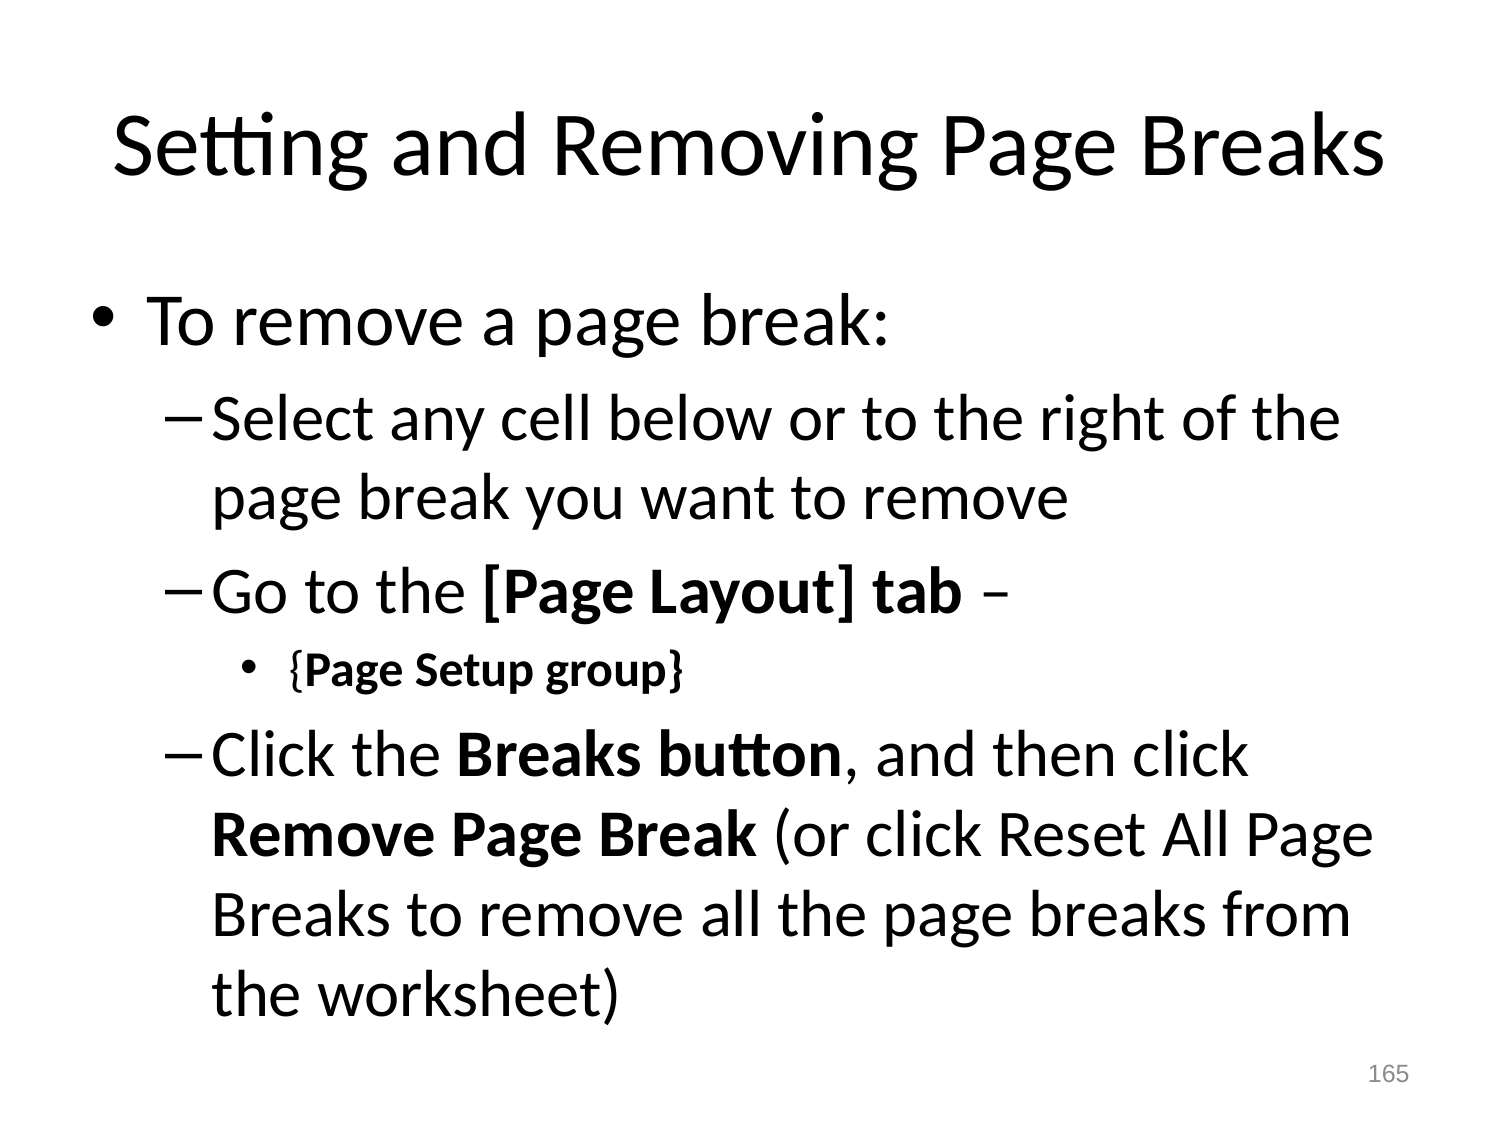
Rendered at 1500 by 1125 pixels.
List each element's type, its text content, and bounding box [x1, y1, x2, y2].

slide_number 165 [1074, 1042, 1425, 1103]
list To remove a page break: Select any cell below or to the right of the page break you want to remove Go to the [Page Layout] tab – {Page Setup group} Click the Breaks button, and then click Remove Page Break (or click Reset All Page Breaks to remove all the page breaks from the worksheet) [75, 262, 1425, 1005]
title Setting and Removing Page Breaks [75, 45, 1425, 233]
